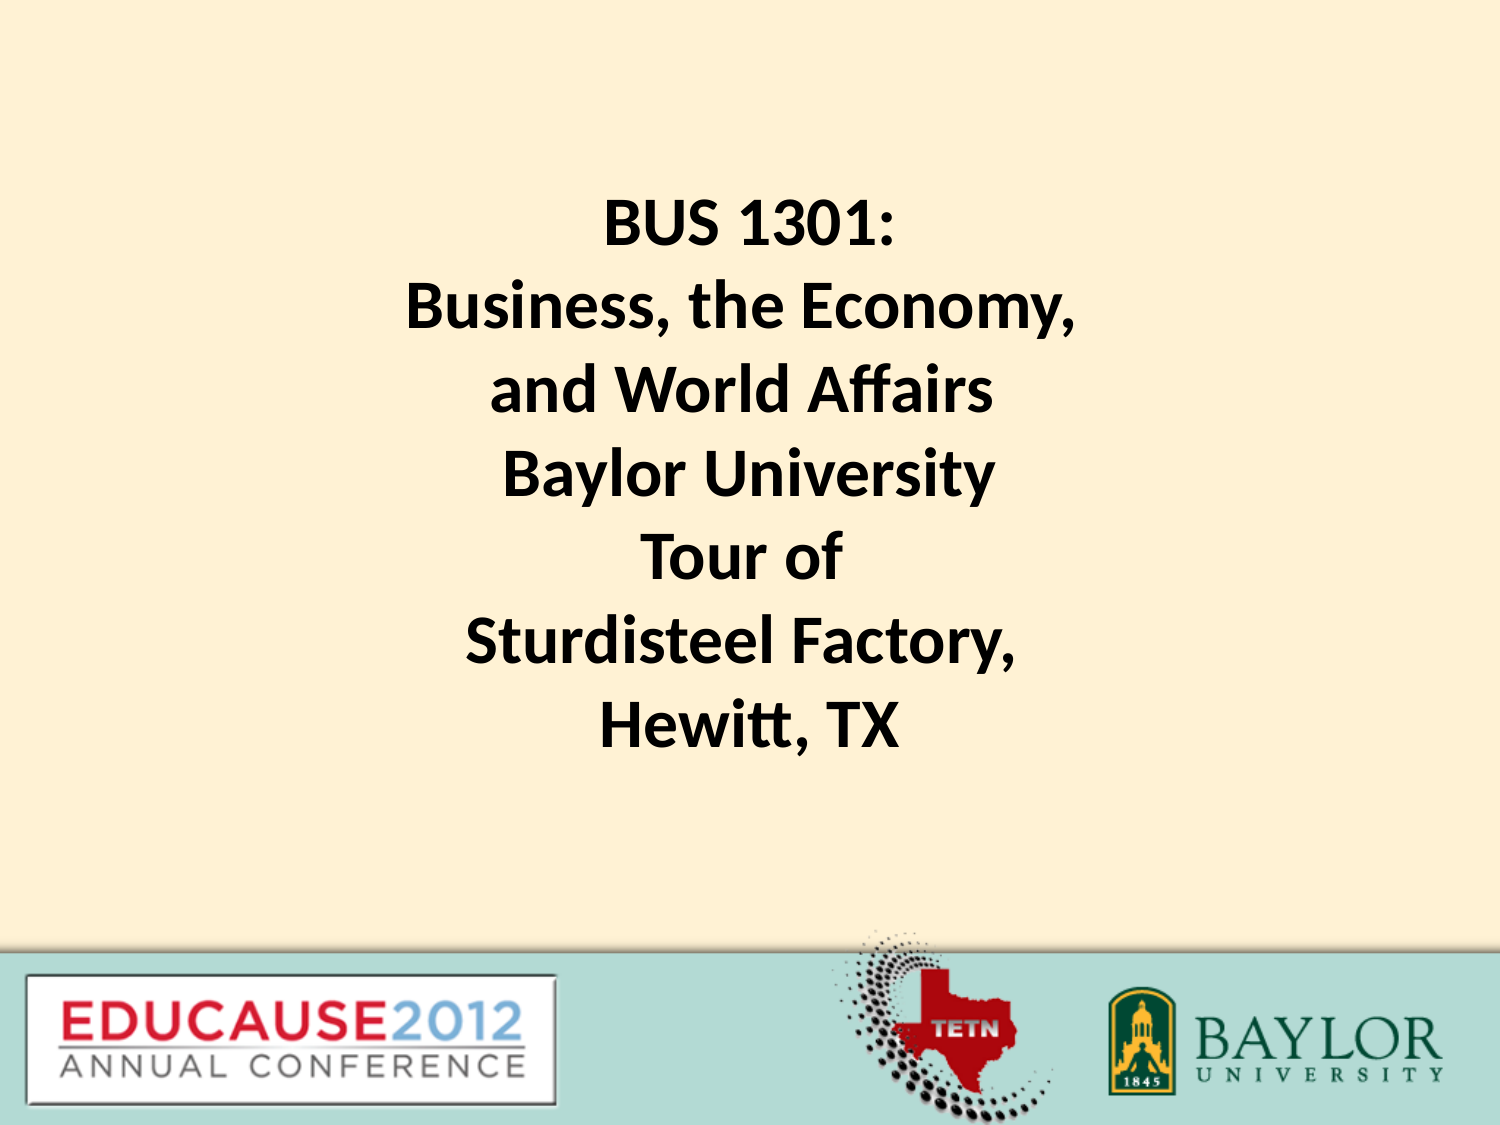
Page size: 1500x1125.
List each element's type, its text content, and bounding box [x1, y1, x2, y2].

title BUS 1301: Business, the Economy, and World Affairs Baylor University Tour of Sturdisteel Factory, Hewitt, TX [75, 165, 1425, 772]
picture [0, 0, 1500, 1125]
